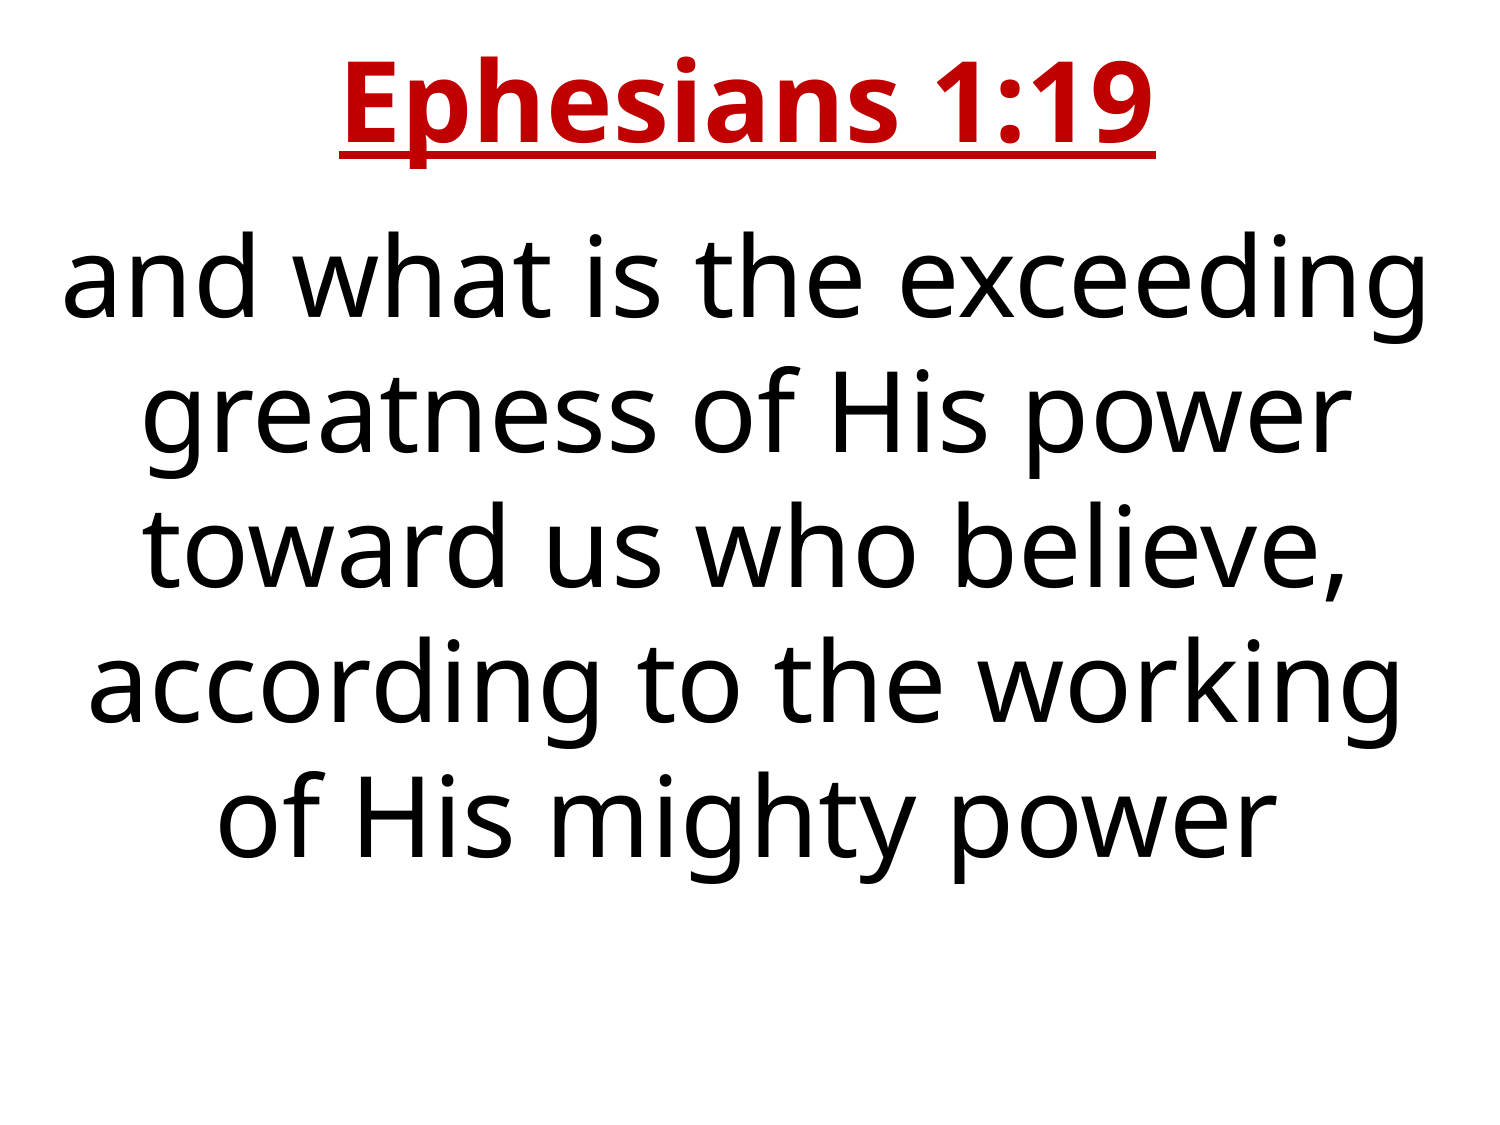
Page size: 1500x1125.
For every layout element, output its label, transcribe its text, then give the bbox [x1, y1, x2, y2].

text_box Ephesians 1:19 and what is the exceeding greatness of His power toward us who believe, according to the working of His mighty power [13, 22, 1482, 888]
